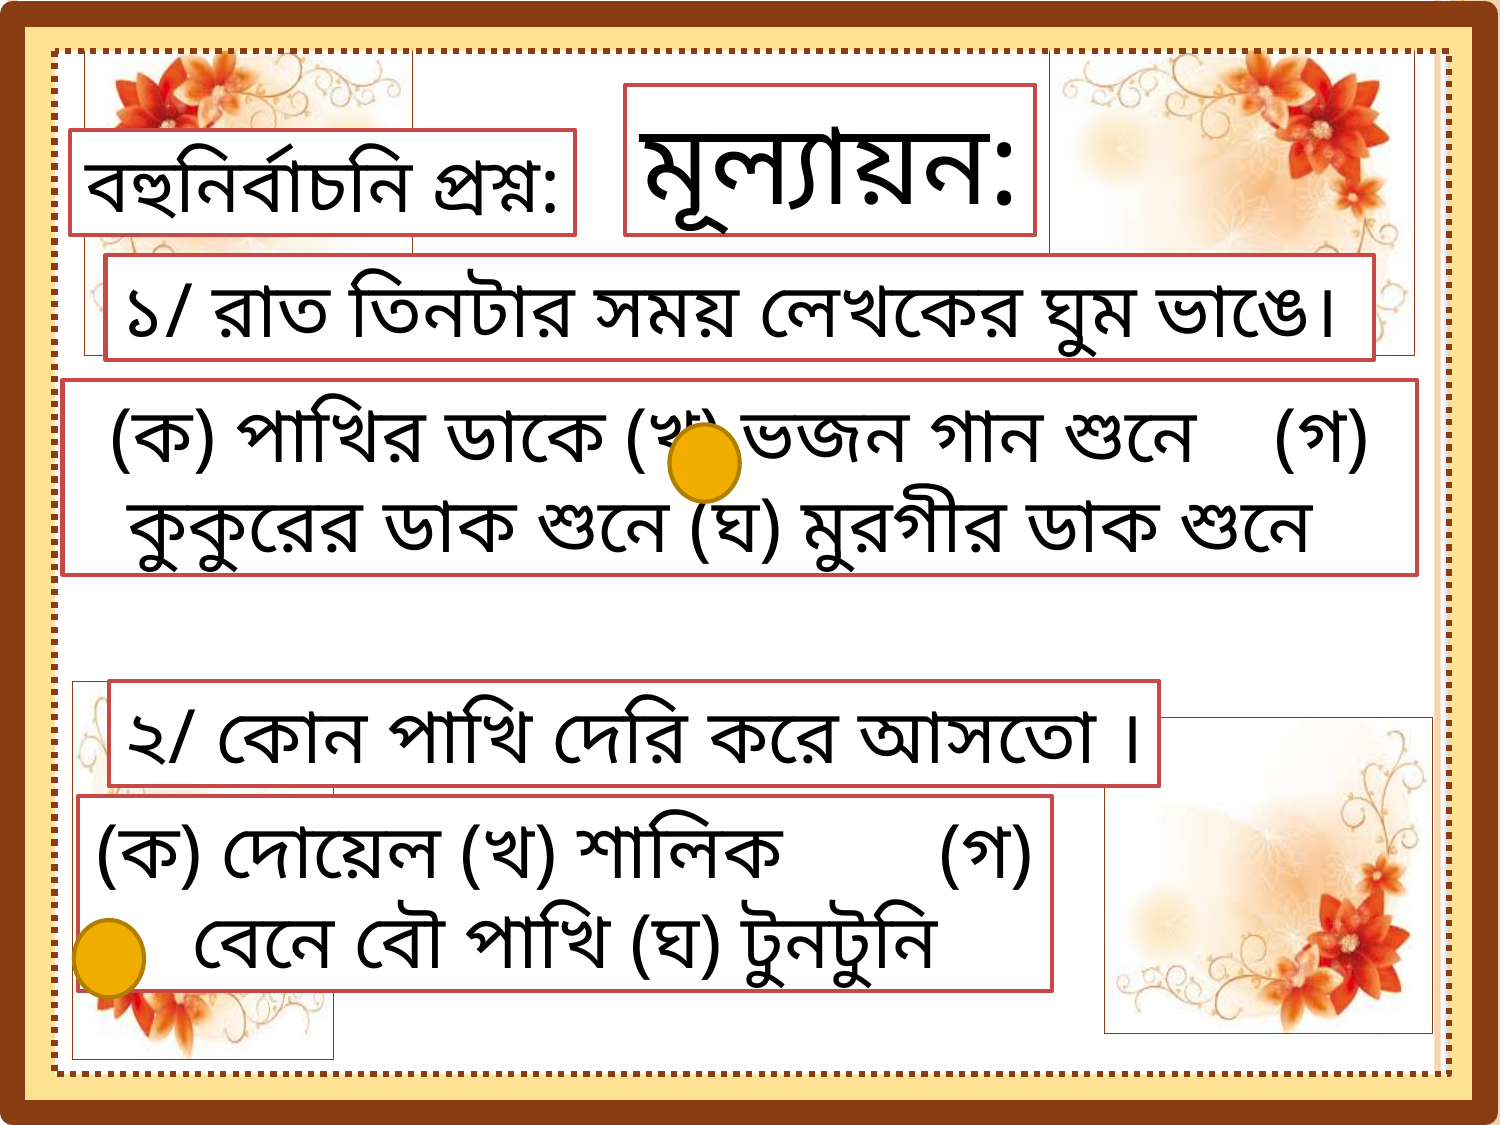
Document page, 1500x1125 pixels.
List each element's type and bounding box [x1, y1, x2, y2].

text_box [11, 11, 1489, 1114]
